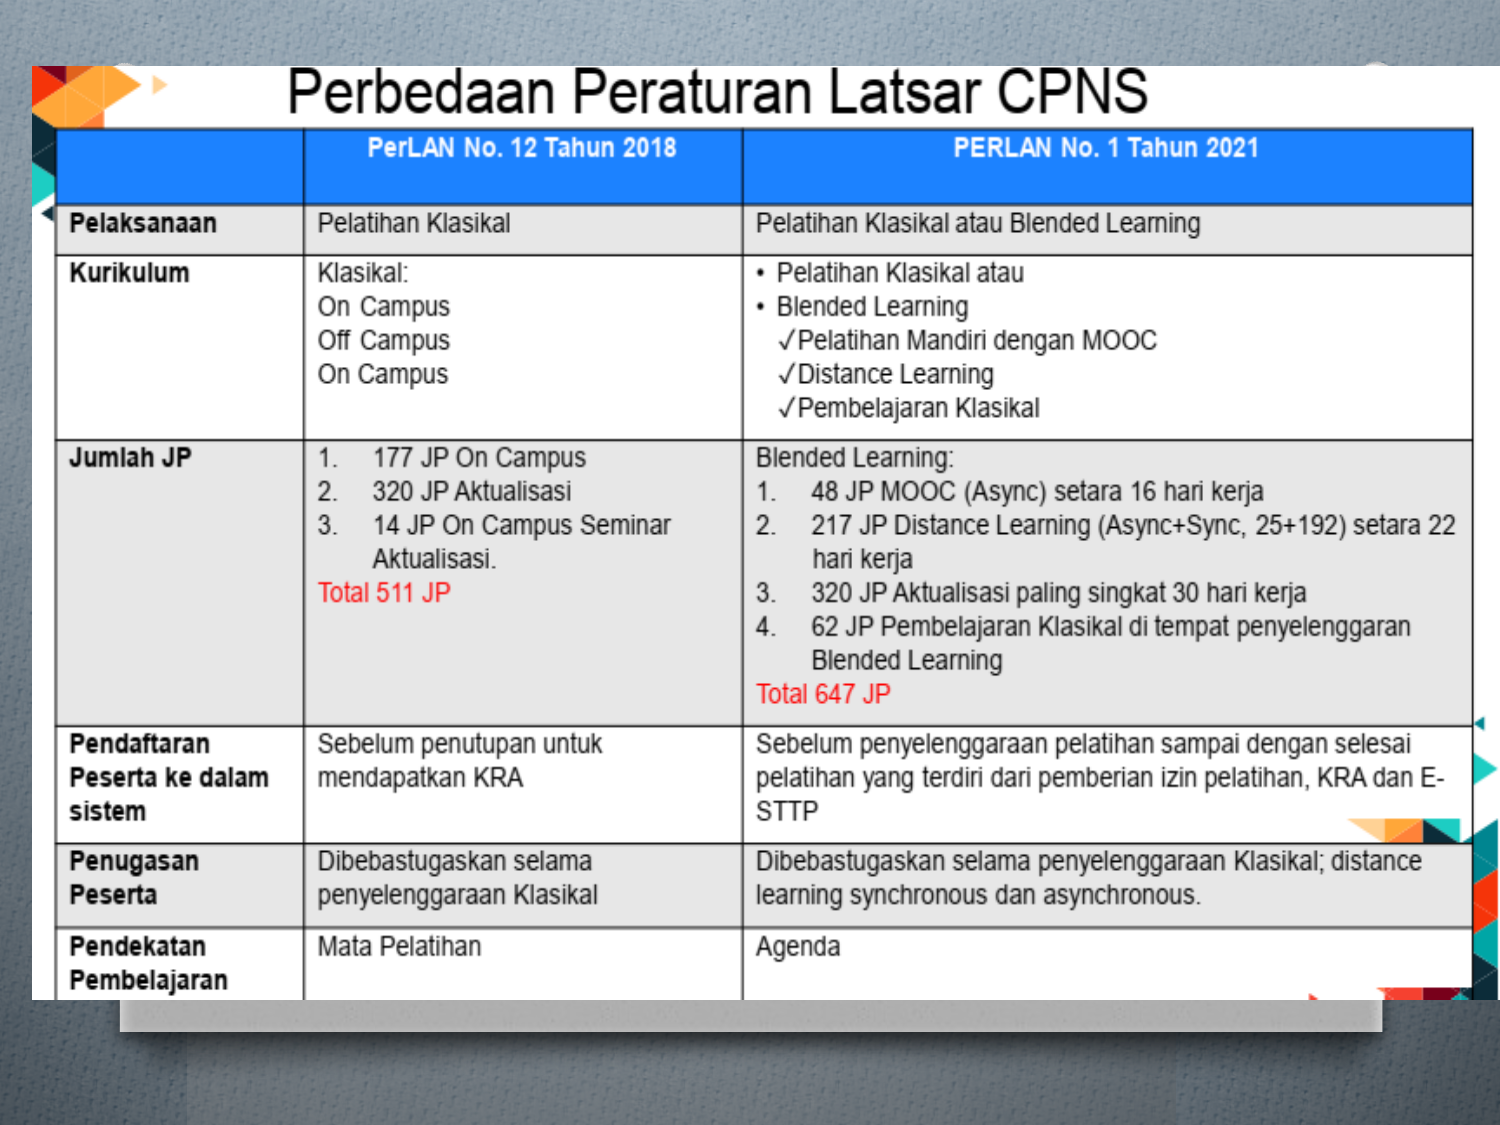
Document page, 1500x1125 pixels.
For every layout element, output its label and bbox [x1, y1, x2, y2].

picture [32, 29, 1500, 1000]
